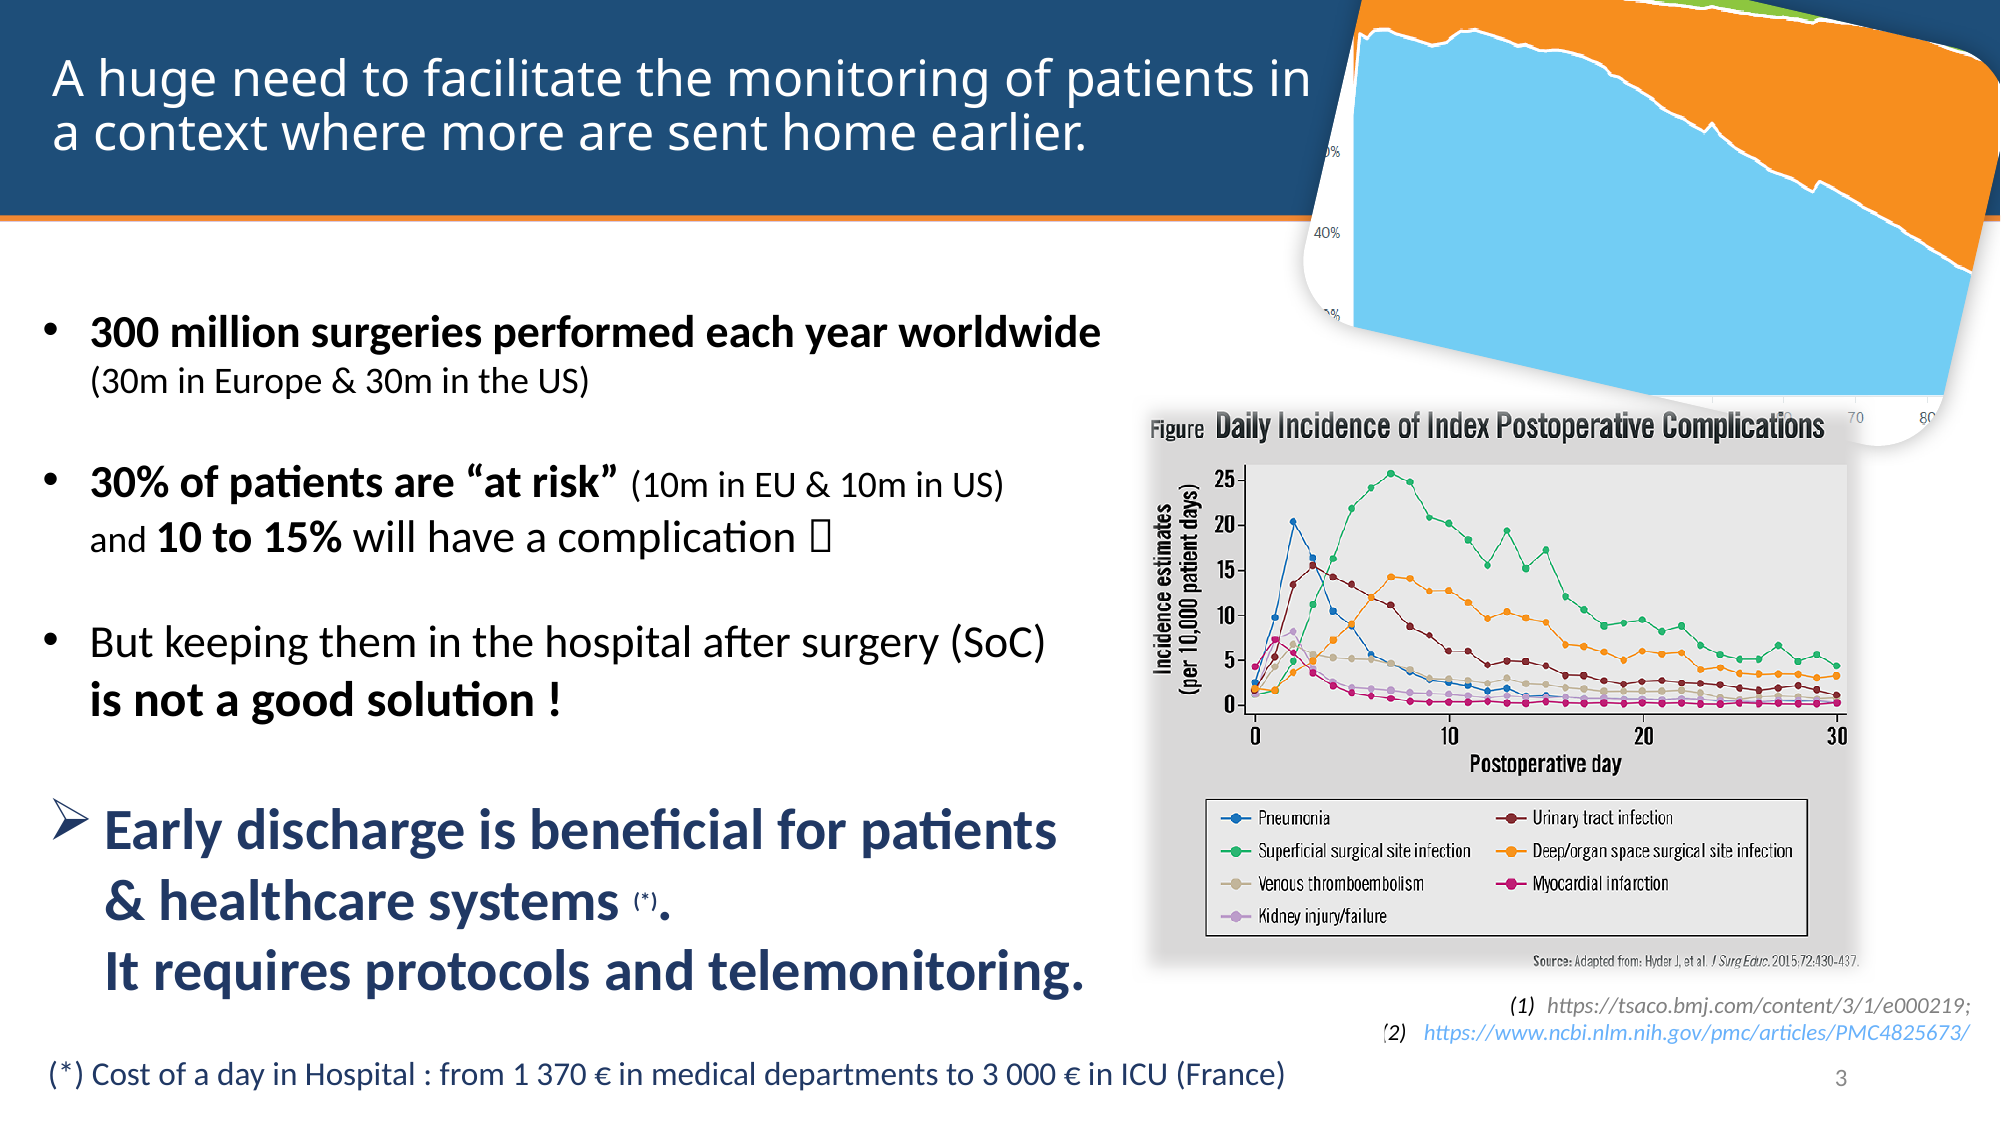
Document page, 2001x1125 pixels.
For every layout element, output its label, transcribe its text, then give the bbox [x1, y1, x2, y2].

slide_number 3 [1412, 1081, 1863, 1106]
text_box 300 million surgeries performed each year worldwide (30m in Europe & 30m in the US) 30% of patients are “at risk” (10m in EU & 10m in US) and 10 to 15% will have a complication  But keeping them in the hospital after surgery (SoC) is not a good solution ! [15, 250, 1151, 778]
text_box https://tsaco.bmj.com/content/3/1/e000219; https://www.ncbi.nlm.nih.gov/pmc/articles/PMC4825673/ [1382, 983, 1991, 1081]
title A huge need to facilitate the monitoring of patients in a context where more are sent home earlier. [37, 10, 1321, 204]
text_box Early discharge is beneficial for patients & healthcare systems (*). It requires protocols and telemonitoring. (*) Cost of a day in Hospital : from 1 370 € in medical departments to 3 000 € in ICU (France) [35, 785, 1387, 1099]
picture [0, 0, 2001, 984]
